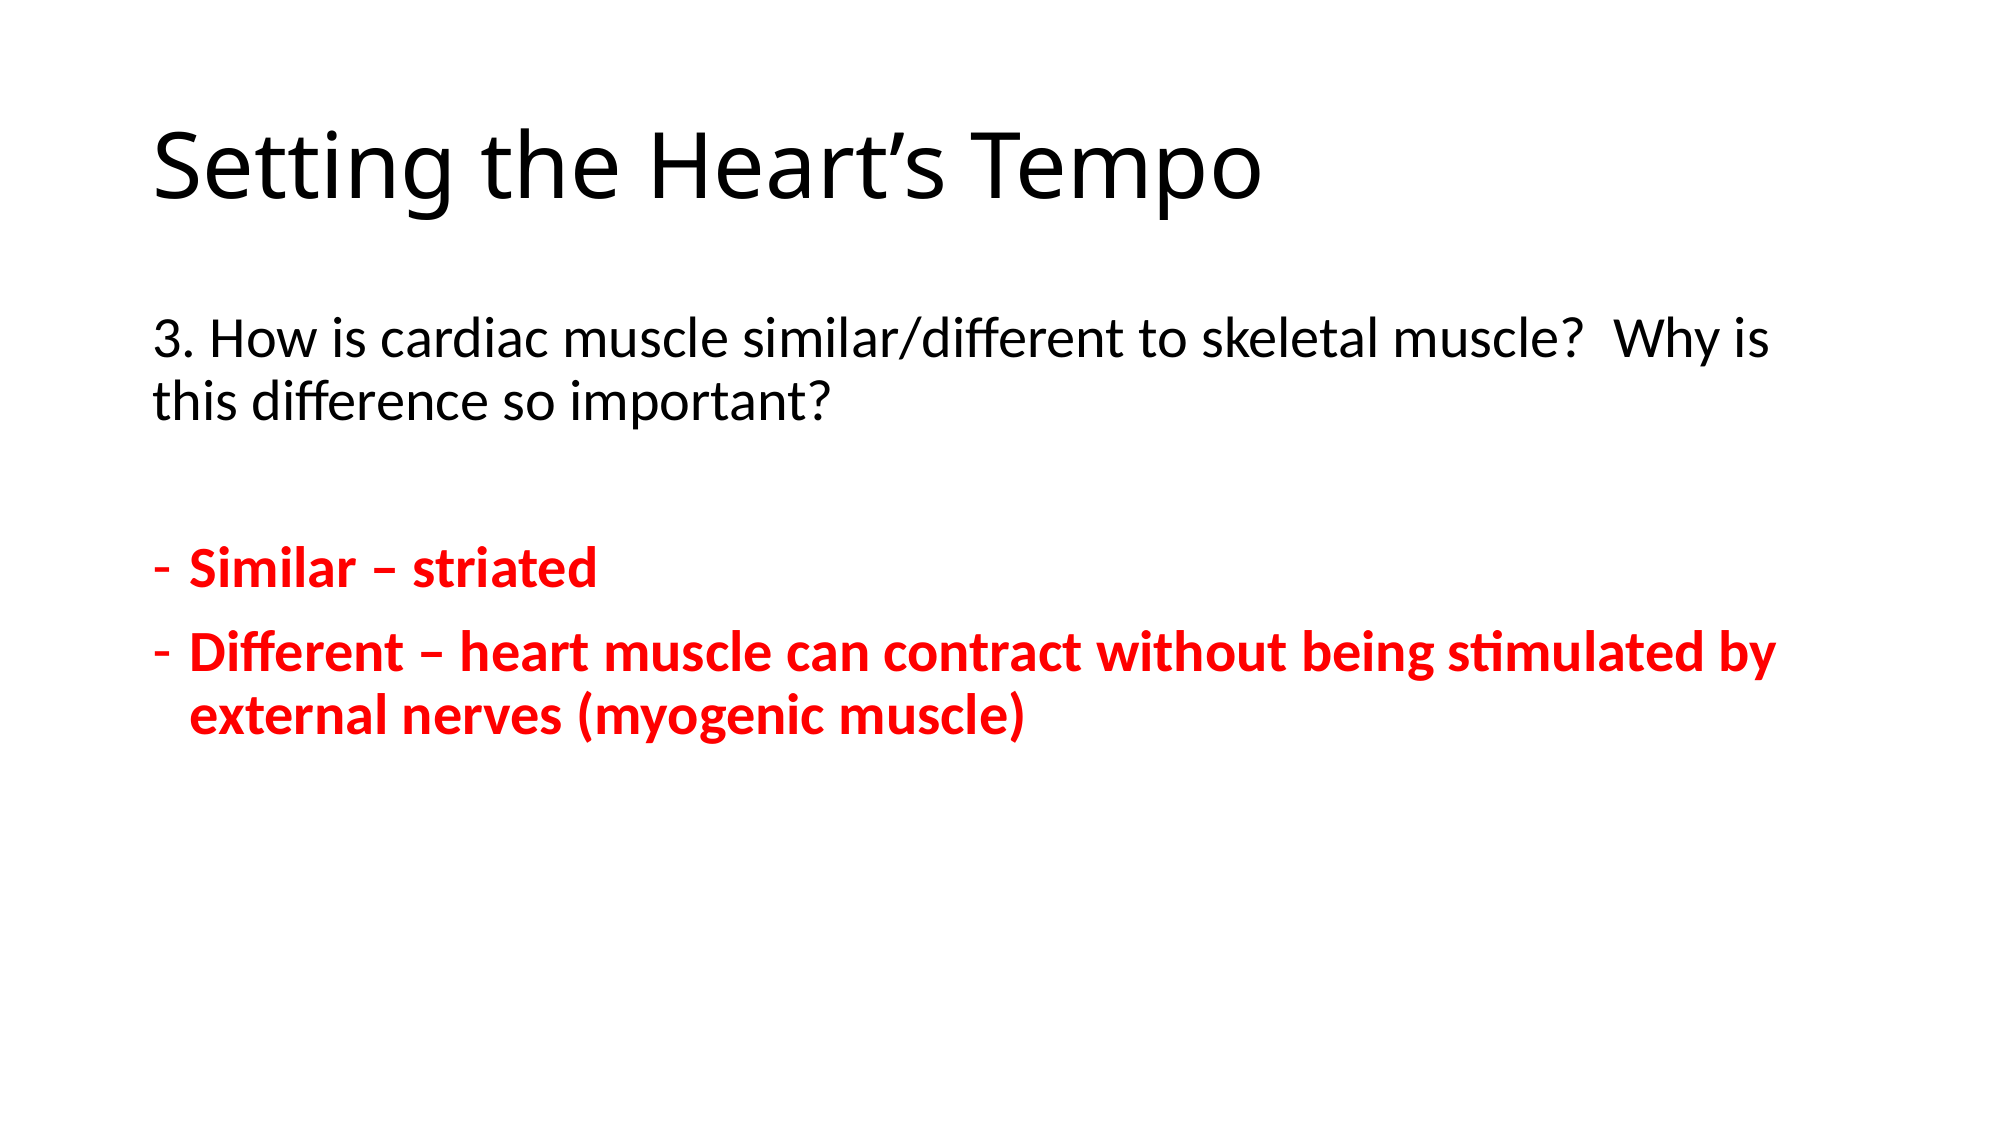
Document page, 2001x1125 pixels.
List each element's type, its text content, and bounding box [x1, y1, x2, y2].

title Setting the Heart’s Tempo [137, 59, 1863, 278]
list 3. How is cardiac muscle similar/different to skeletal muscle? Why is this difference so important? Similar – striated Different – heart muscle can contract without being stimulated by external nerves (myogenic muscle) [137, 299, 1863, 1014]
